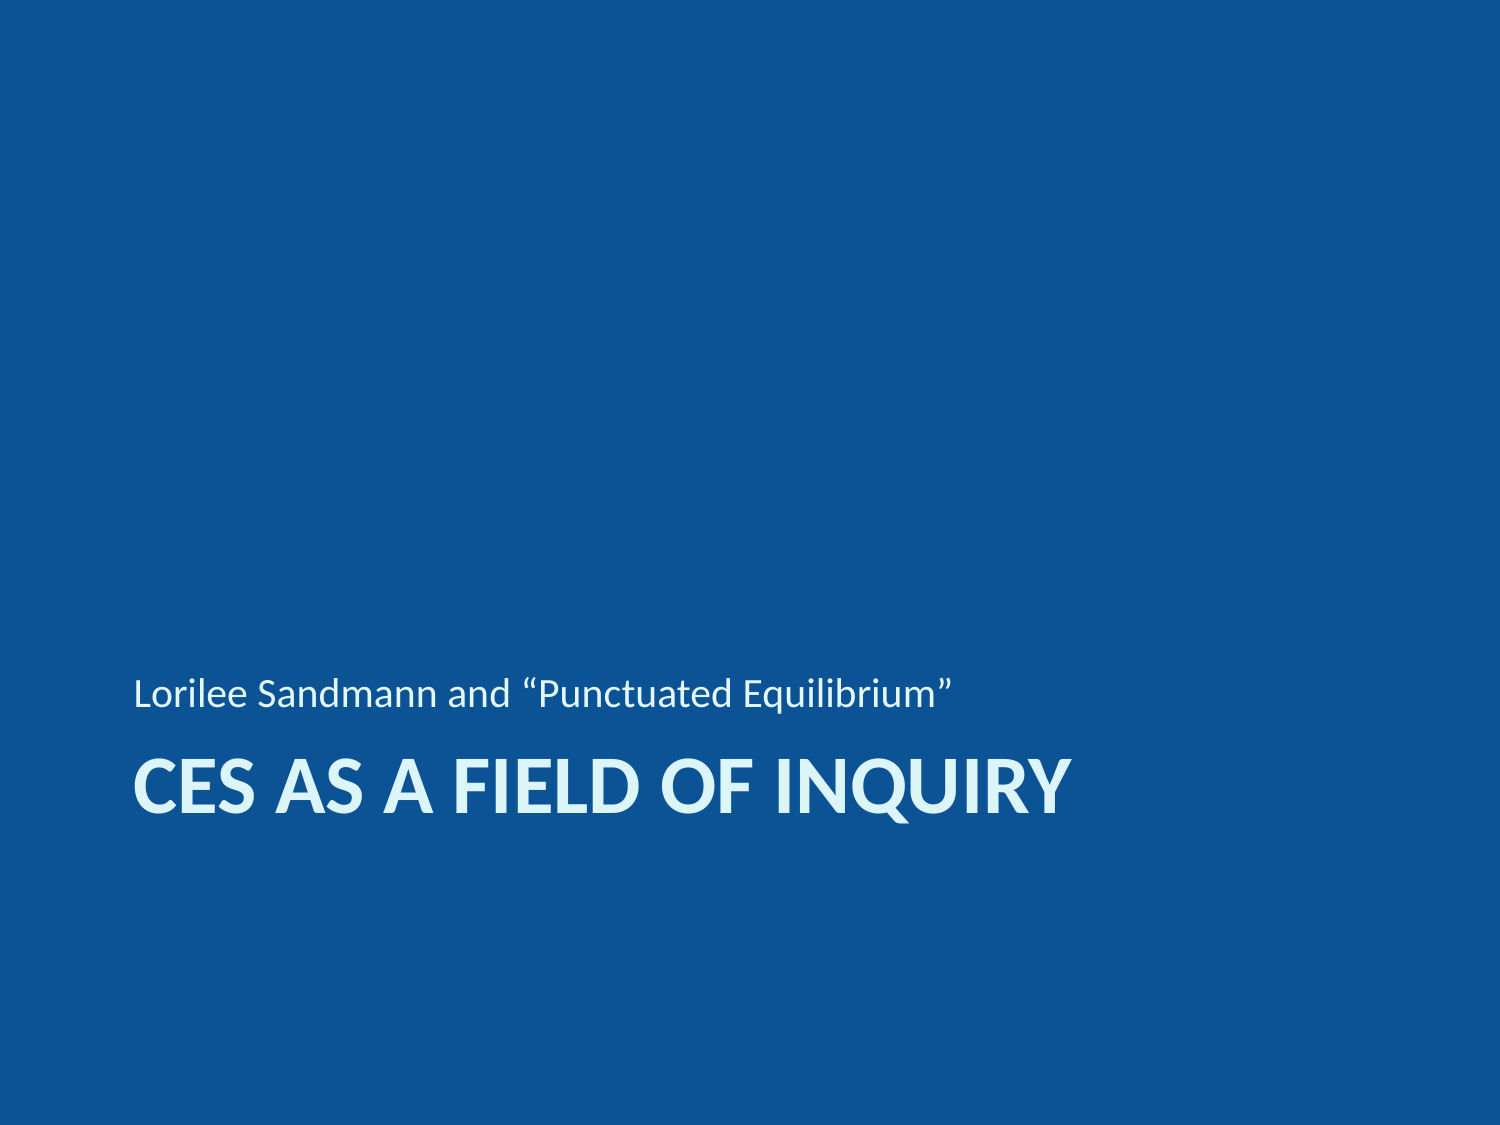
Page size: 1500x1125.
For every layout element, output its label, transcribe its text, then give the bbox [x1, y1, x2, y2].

list Lorilee Sandmann and “Punctuated Equilibrium” [118, 476, 1394, 723]
title CES as a field of inquiry [118, 723, 1394, 947]
